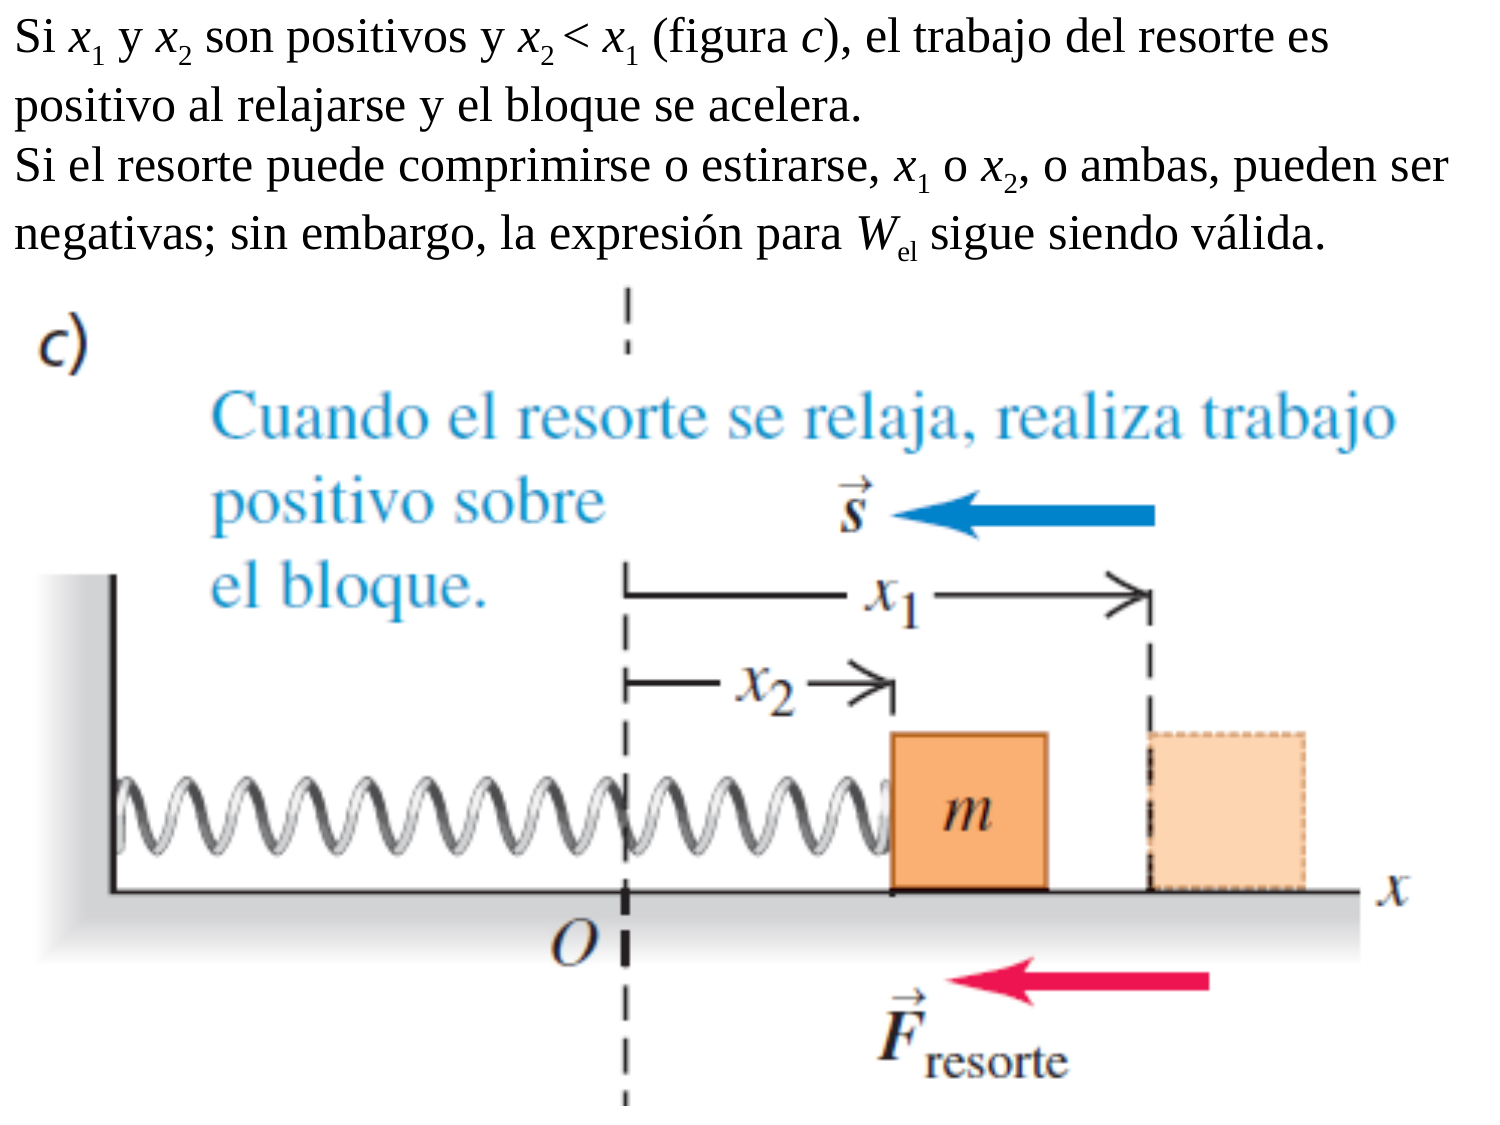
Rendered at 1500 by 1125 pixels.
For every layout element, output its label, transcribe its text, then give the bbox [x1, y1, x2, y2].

text_box Si x1 y x2 son positivos y x2 < x1 (figura c), el trabajo del resorte es positivo al relajarse y el bloque se acelera. Si el resorte puede comprimirse o estirarse, x1 o x2, o ambas, pueden ser negativas; sin embargo, la expresión para Wel sigue siendo válida. [0, 0, 1500, 275]
picture [0, 280, 1500, 1107]
